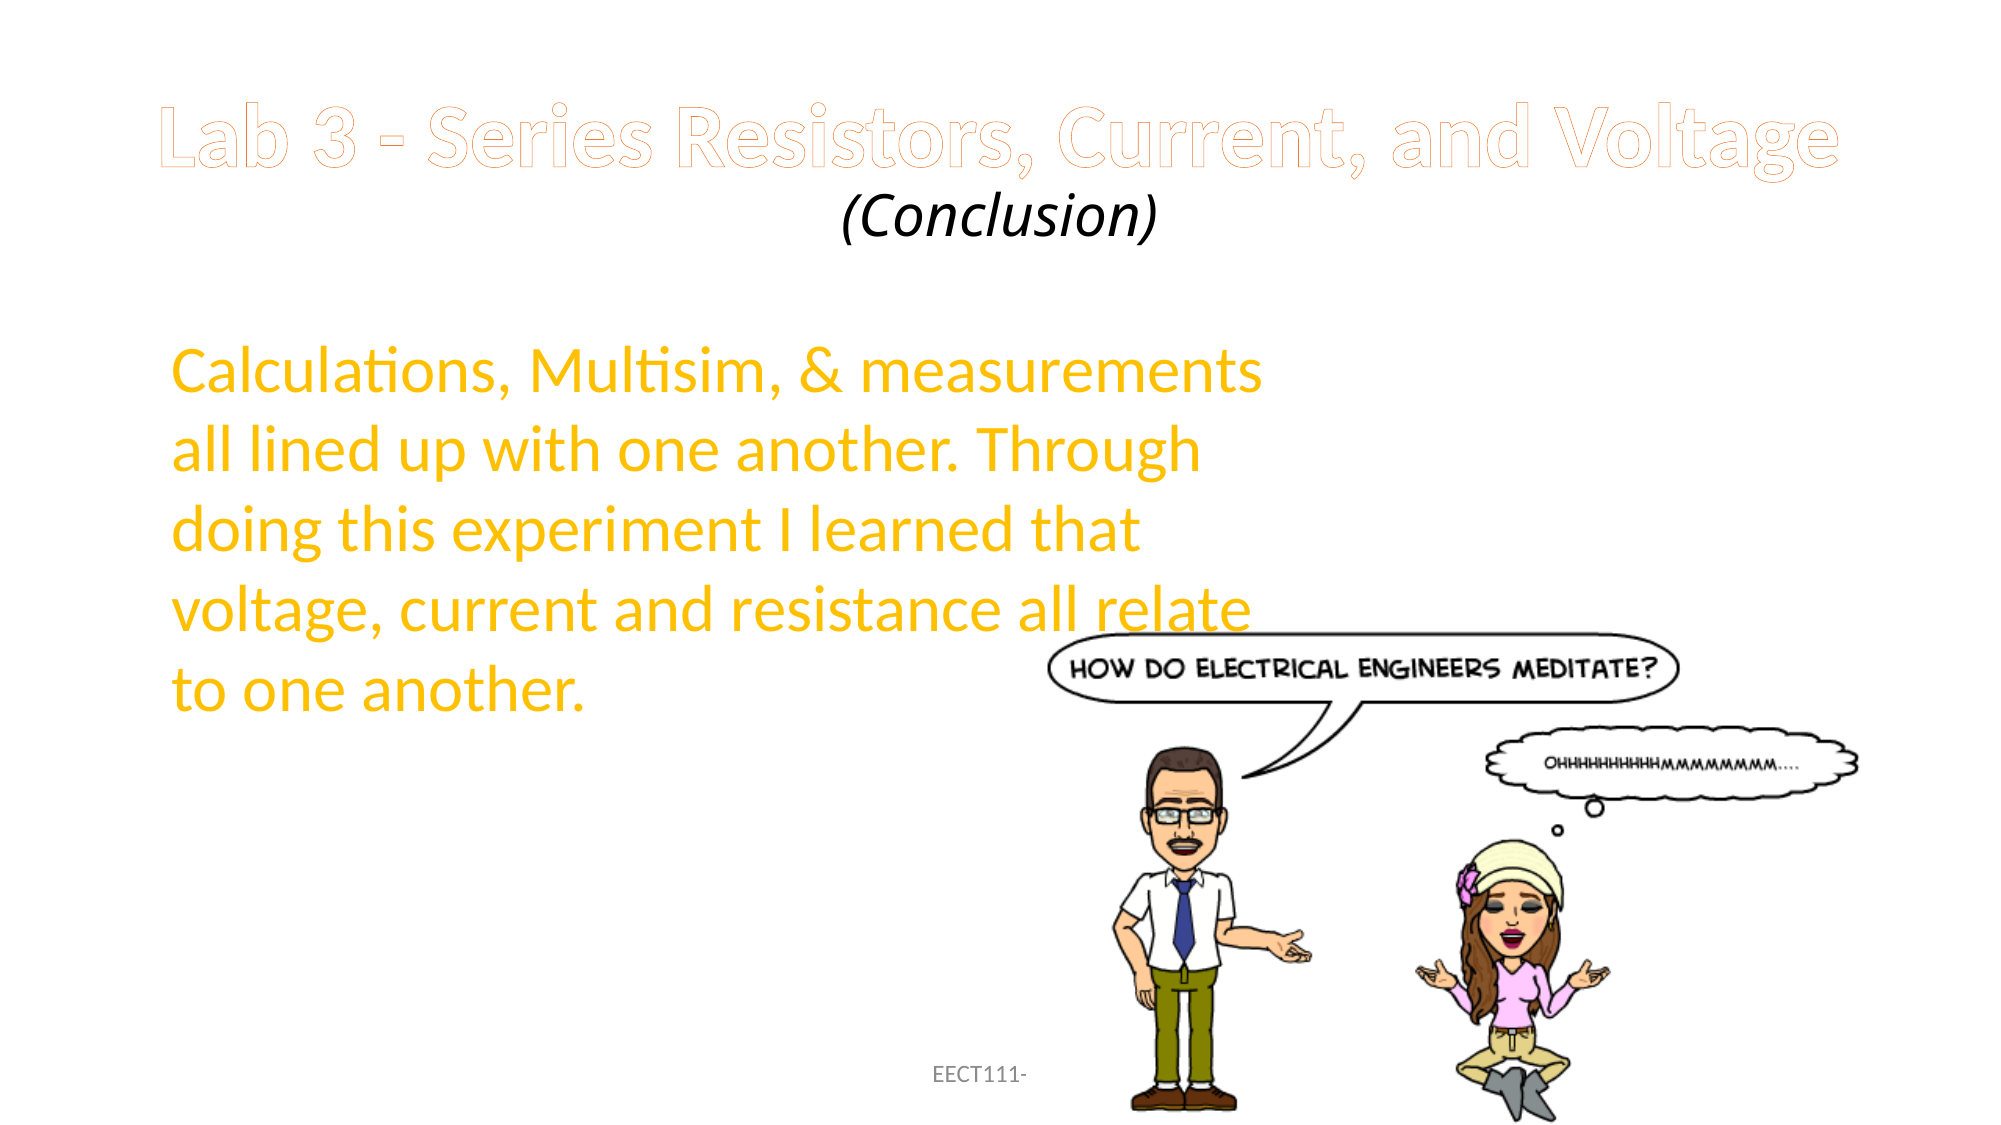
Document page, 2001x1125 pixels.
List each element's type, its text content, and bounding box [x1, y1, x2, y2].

text_box Calculations, Multisim, & measurements all lined up with one another. Through doing this experiment I learned that voltage, current and resistance all relate to one another. [81, 317, 1329, 733]
title Lab 3 - Series Resistors, Current, and Voltage (Conclusion) [137, 59, 1863, 278]
footer EECT111-50C [662, 1042, 1026, 1103]
picture [1026, 629, 1863, 1125]
